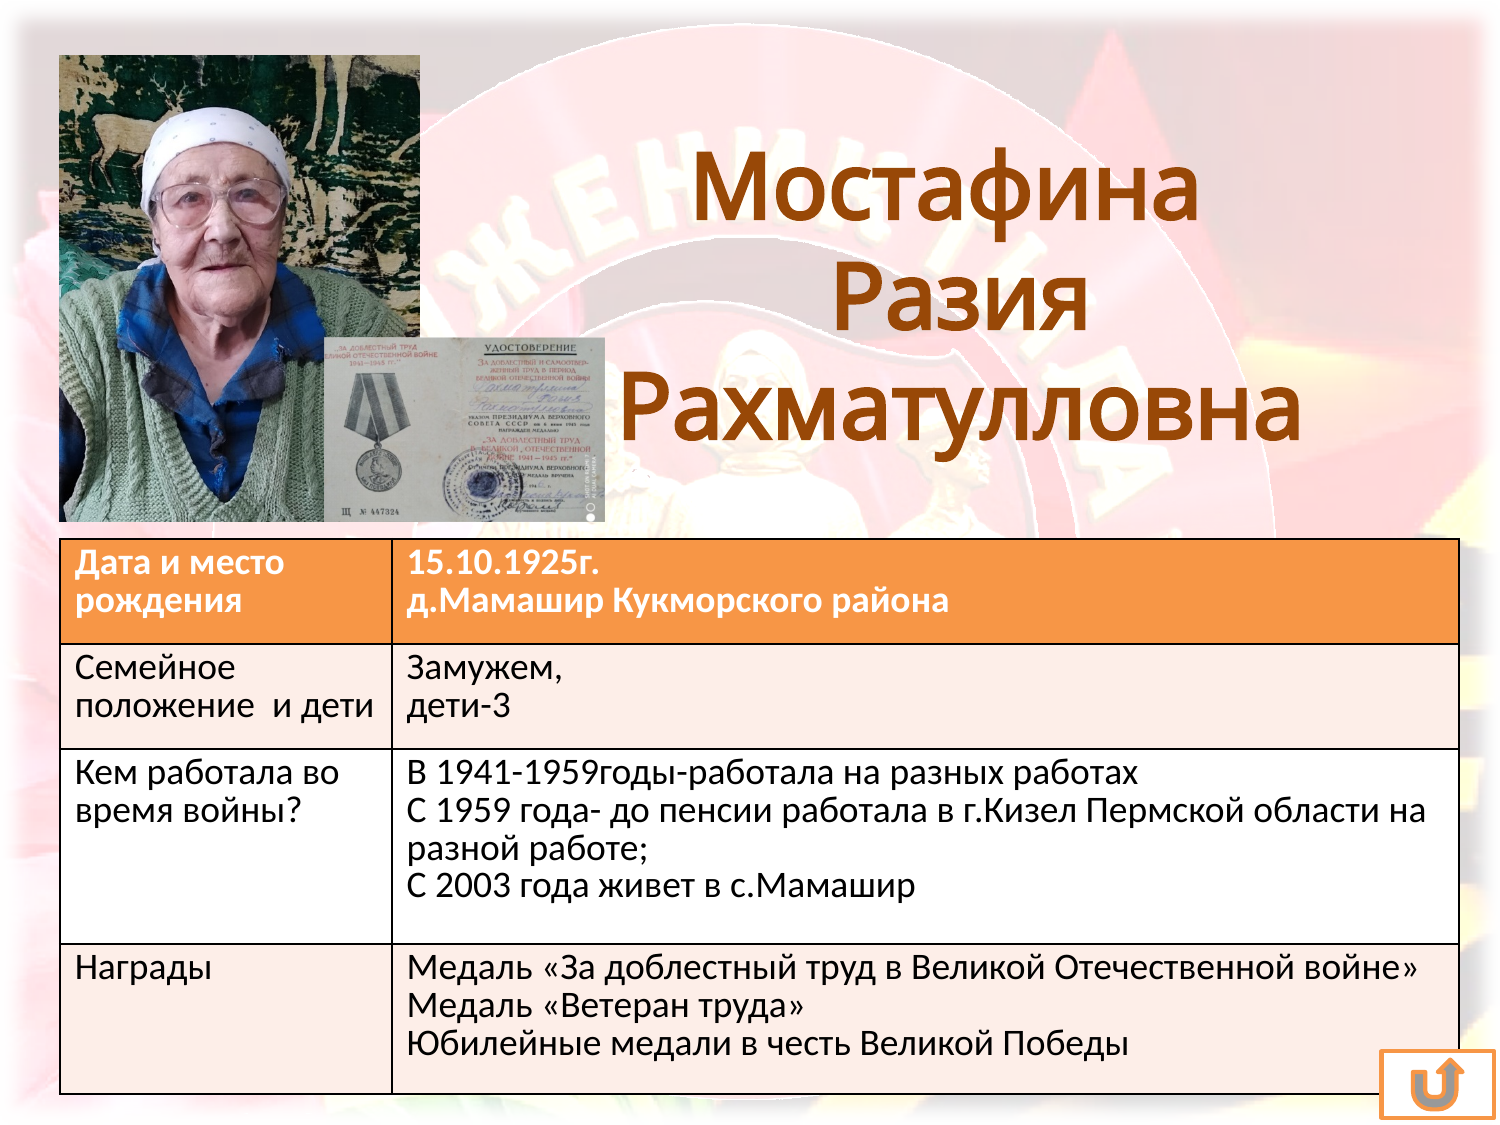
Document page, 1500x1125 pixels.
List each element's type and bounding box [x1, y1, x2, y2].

picture [59, 55, 558, 570]
text_box [0, 0, 1500, 1125]
